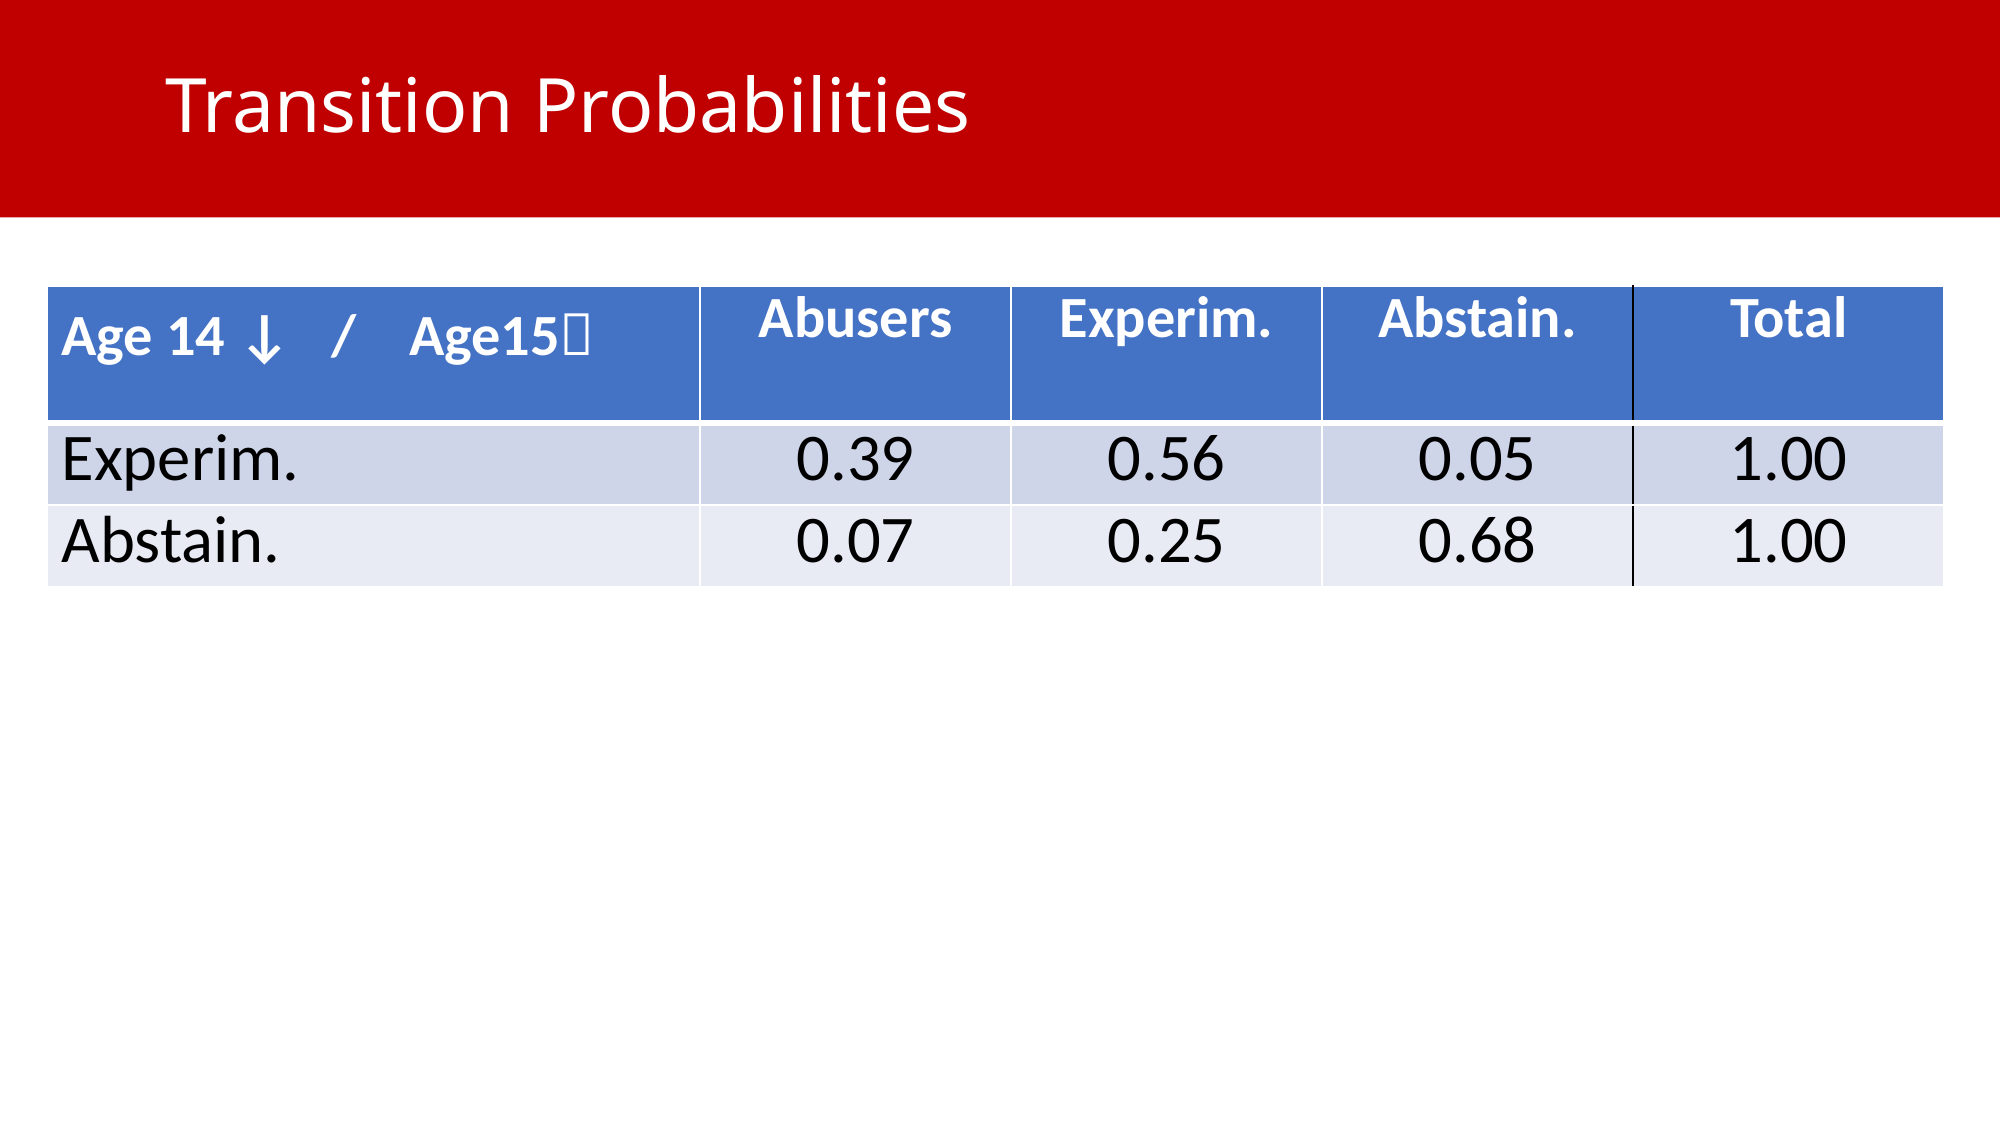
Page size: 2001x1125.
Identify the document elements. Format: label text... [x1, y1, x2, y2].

table_cell 1.00 [1634, 506, 1943, 586]
table_cell 0.56 [1012, 426, 1321, 504]
table_header Abusers [701, 287, 1010, 420]
table_header Abstain. [1323, 287, 1632, 420]
table_cell 1.00 [1634, 426, 1943, 504]
table_header Experim. [1012, 287, 1321, 420]
table_header Age 14 ↓ / Age15 [48, 287, 699, 420]
table_cell Experim. [48, 426, 699, 504]
table_cell 0.25 [1012, 506, 1321, 586]
table_cell 0.07 [701, 506, 1010, 586]
table_cell 0.05 [1323, 426, 1632, 504]
table_cell 0.68 [1323, 506, 1632, 586]
table_cell Abstain. [48, 506, 699, 586]
title Transition Probabilities [0, 0, 2000, 218]
text_box . [55, 285, 1954, 1000]
table_cell 0.39 [701, 426, 1010, 504]
table_header Total [1634, 287, 1943, 420]
